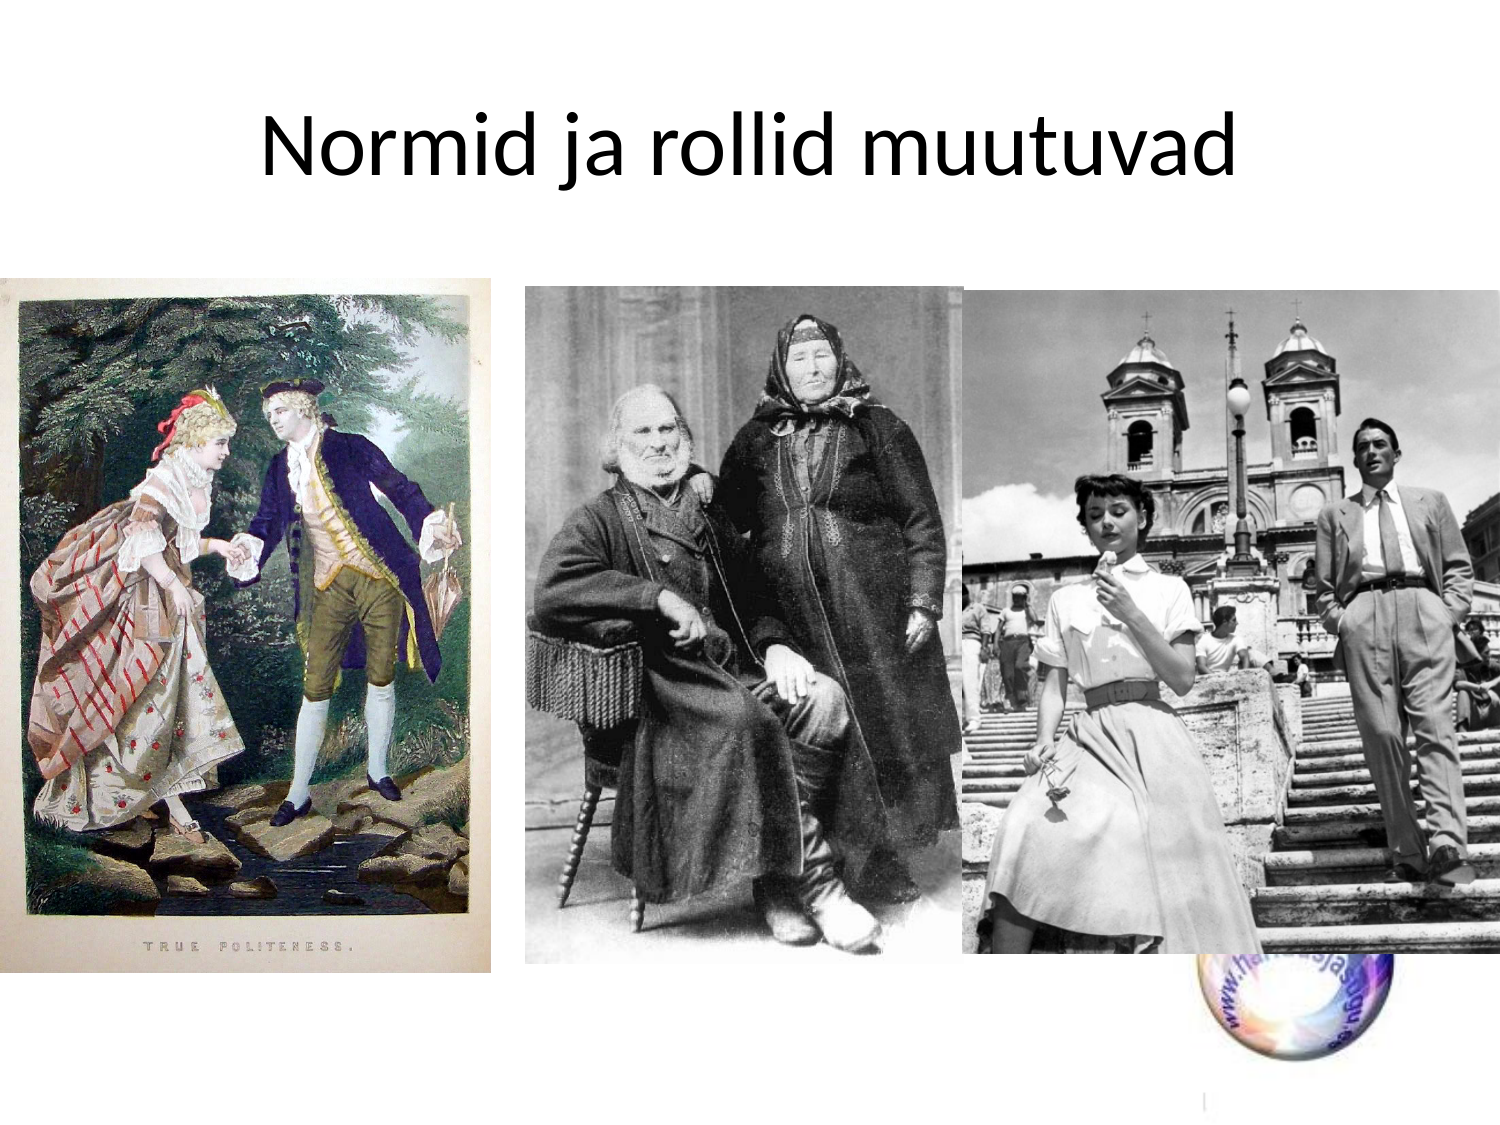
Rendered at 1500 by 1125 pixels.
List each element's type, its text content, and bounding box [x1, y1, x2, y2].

title Normid ja rollid muutuvad [75, 45, 1425, 233]
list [525, 286, 965, 965]
picture [0, 0, 1500, 1125]
